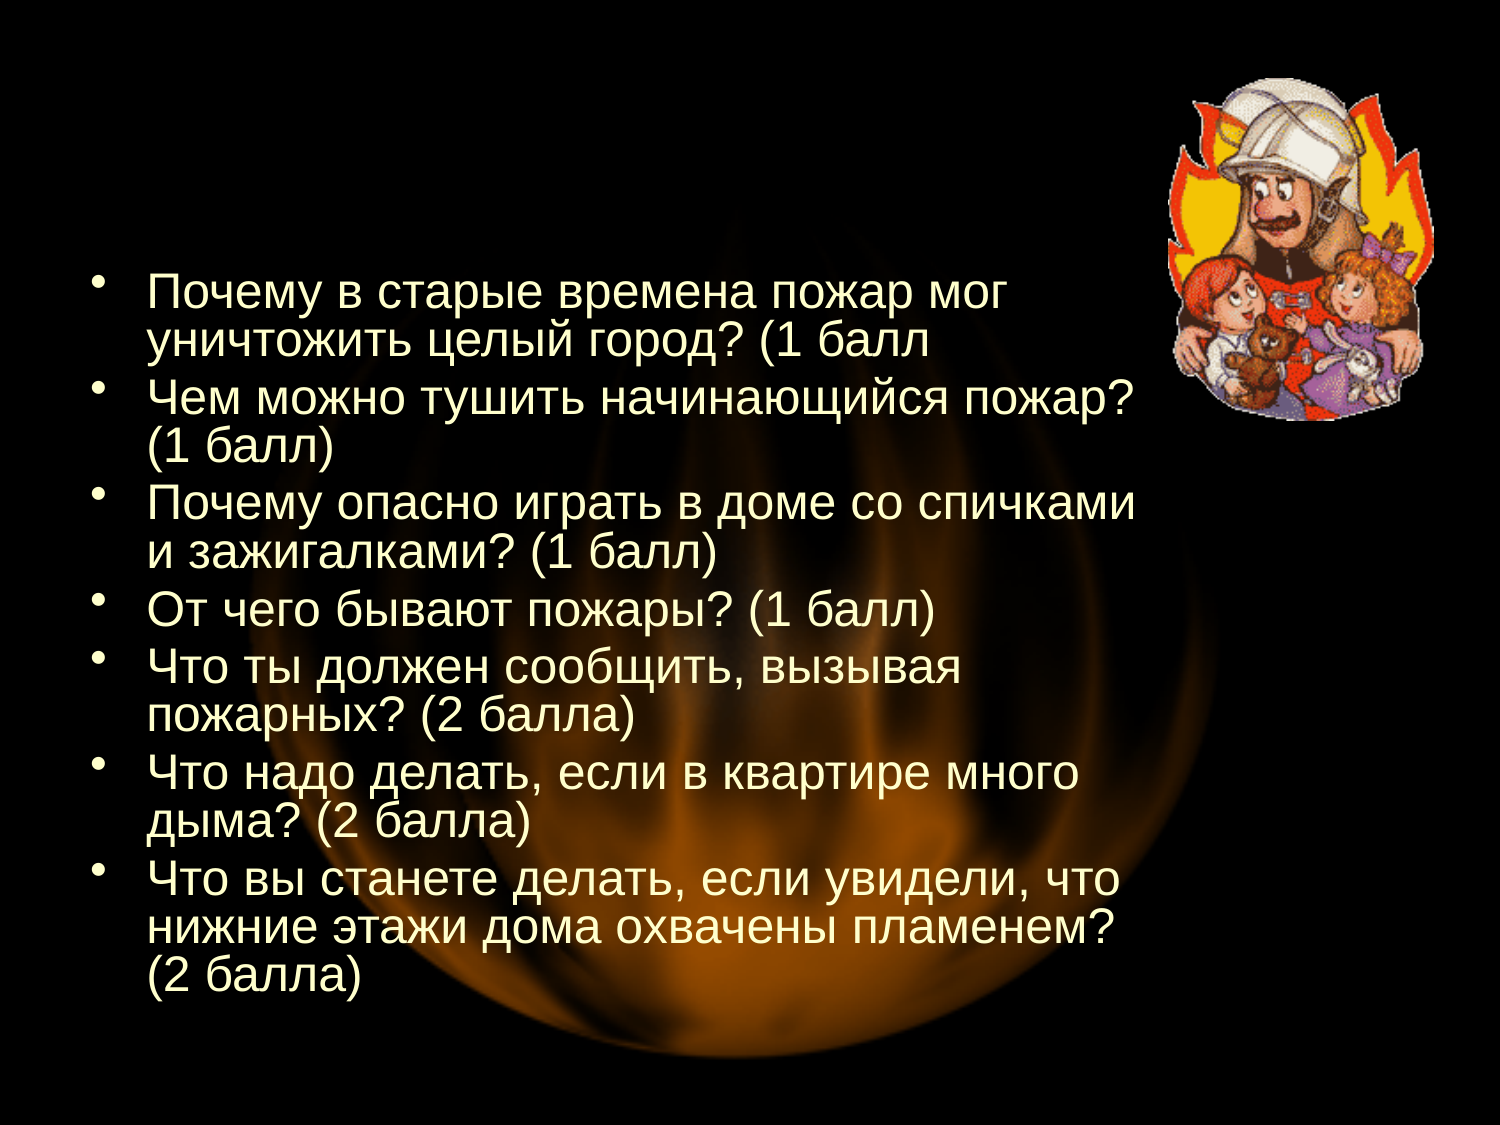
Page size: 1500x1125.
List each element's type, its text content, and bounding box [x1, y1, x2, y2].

picture [0, 0, 1500, 1125]
list Почему в старые времена пожар мог уничтожить целый город? (1 балл Чем можно тушить начинающийся пожар? (1 балл) Почему опасно играть в доме со спичками и зажигалками? (1 балл) От чего бывают пожары? (1 балл) Что ты должен сообщить, вызывая пожарных? (2 балла) Что надо делать, если в квартире много дыма? (2 балла) Что вы станете делать, если увидели, что нижние этажи дома охвачены пламенем? (2 балла) [74, 262, 1188, 1006]
